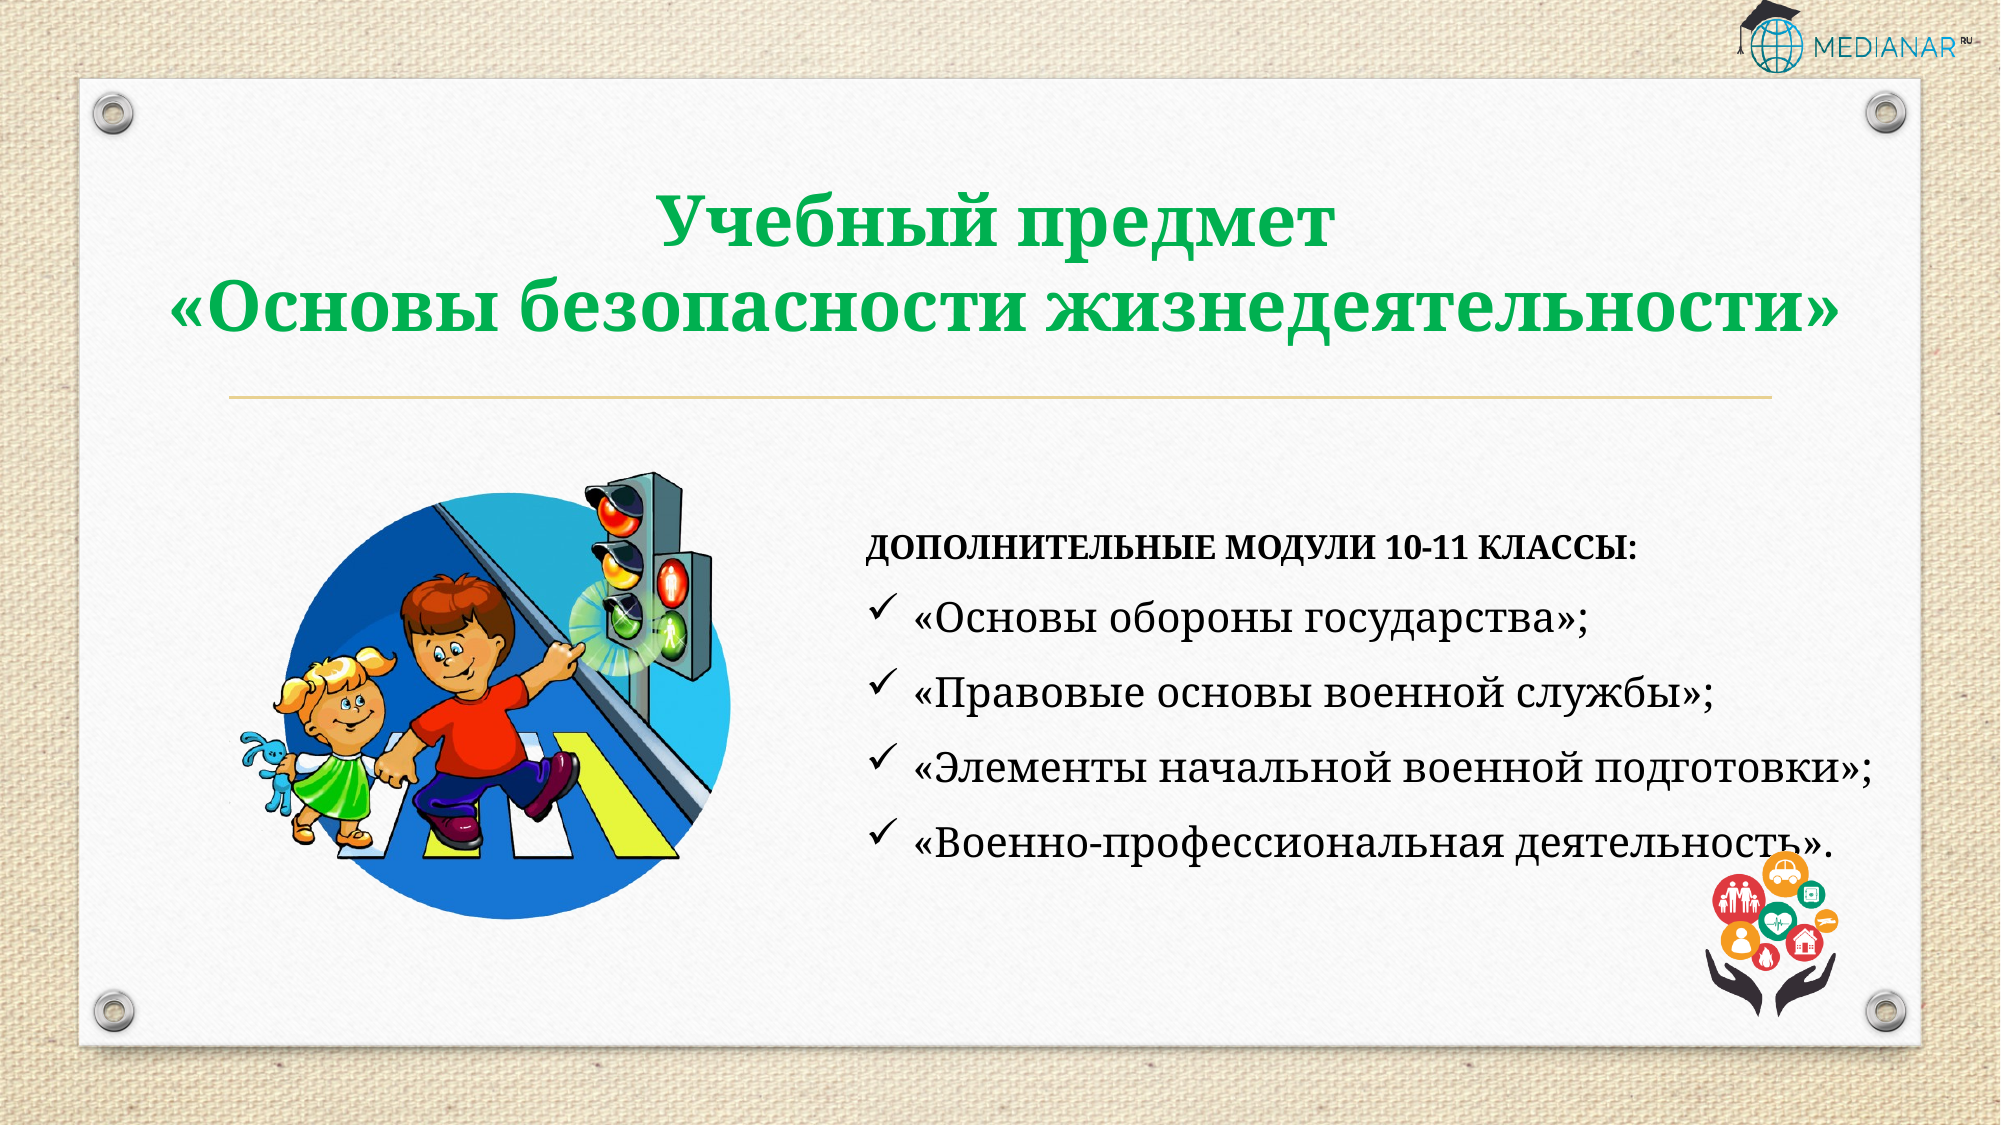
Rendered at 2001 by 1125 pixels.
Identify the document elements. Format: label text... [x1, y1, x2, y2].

text_box ДОПОЛНИТЕЛЬНЫЕ МОДУЛИ 10-11 КЛАССЫ: «Основы обороны государства»; «Правовые основы военной службы»; «Элементы начальной военной подготовки»; «Военно-профессиональная деятельность». [850, 517, 1897, 874]
text_box Учебный предмет «Основы безопасности жизнедеятельности» [152, 167, 1860, 438]
picture [0, 0, 2001, 1125]
